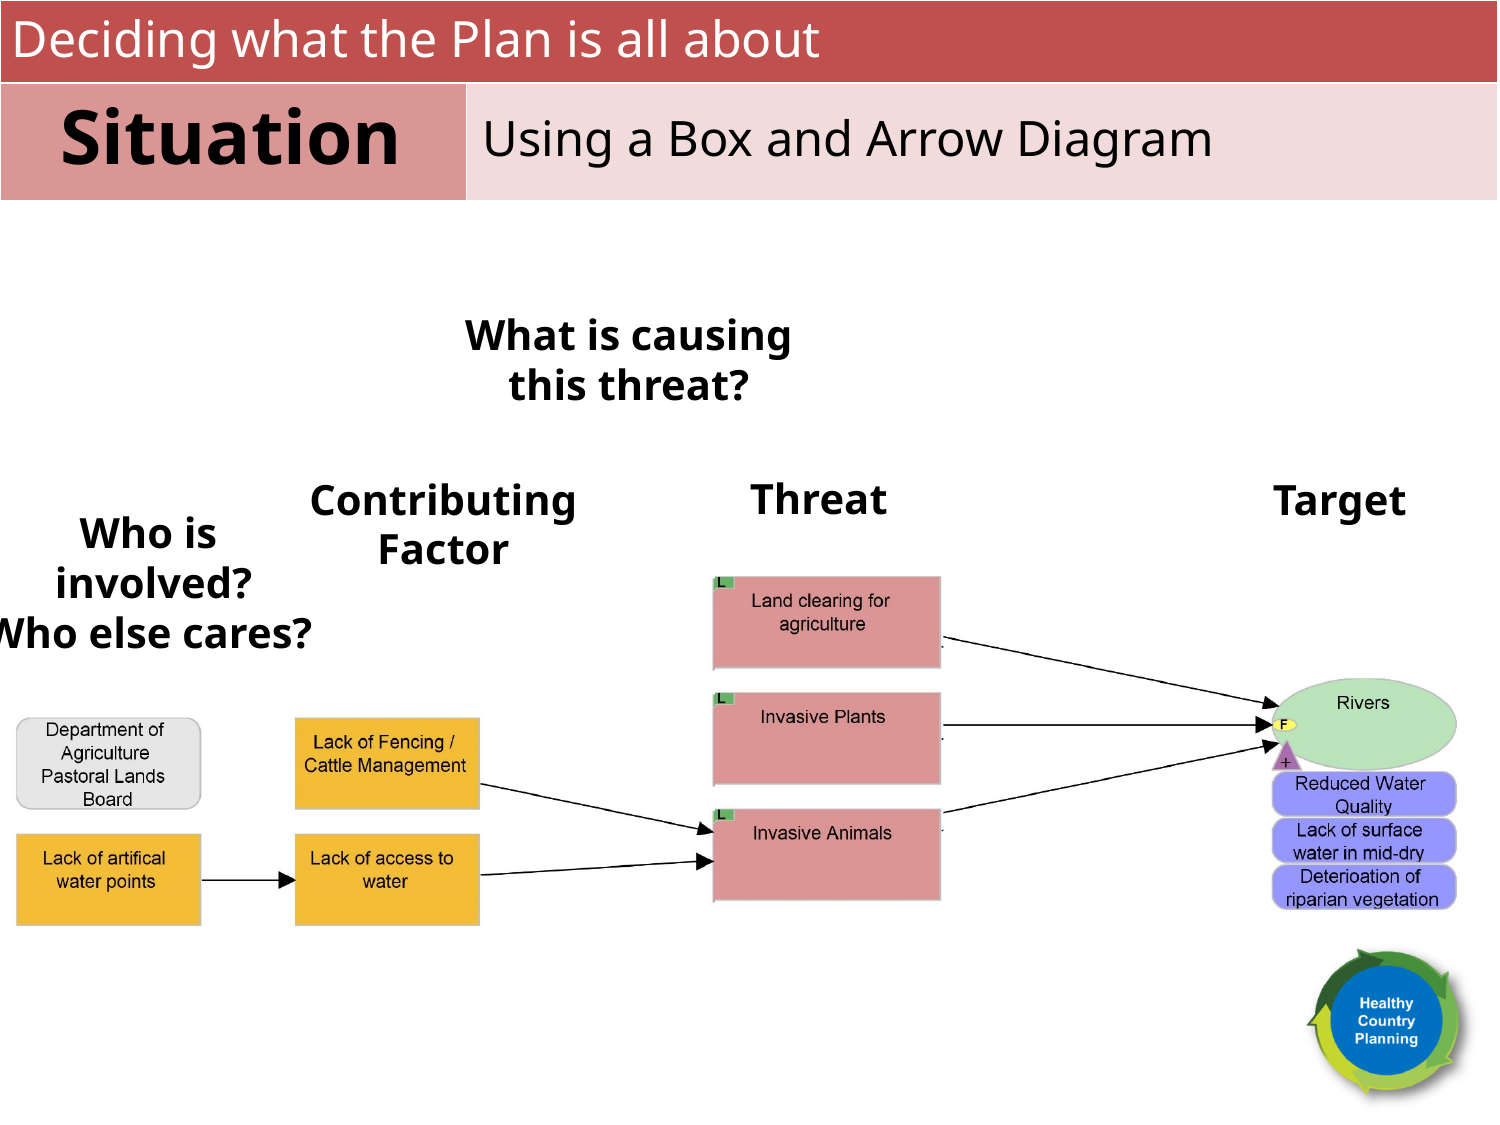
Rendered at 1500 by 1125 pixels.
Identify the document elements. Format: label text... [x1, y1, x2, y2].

text_box What is causing this threat? [450, 301, 808, 417]
text_box Who is involved? Who else cares? [0, 499, 386, 665]
text_box Target [1258, 466, 1496, 531]
picture [10, 556, 1498, 1125]
list Situation [0, 82, 463, 189]
list Deciding what the Plan is all about [0, 0, 1494, 76]
list Using a Box and Arrow Diagram [467, 99, 1500, 175]
text_box Threat [734, 415, 903, 530]
text_box Contributing Factor [226, 465, 661, 570]
